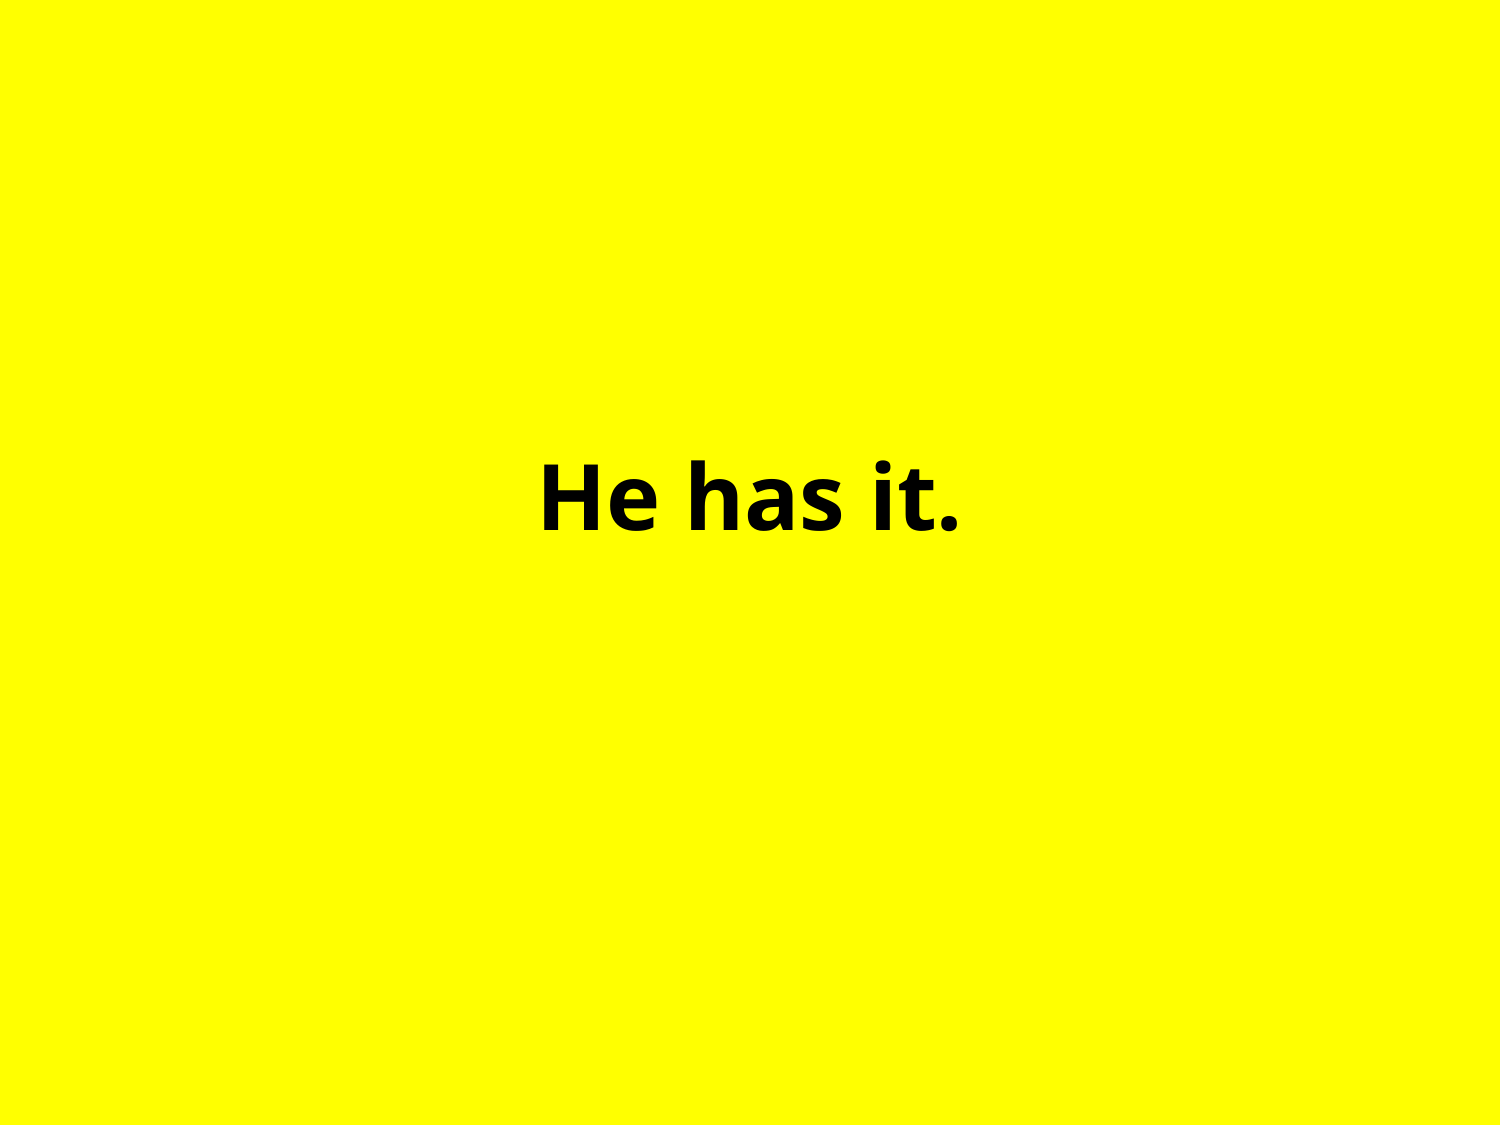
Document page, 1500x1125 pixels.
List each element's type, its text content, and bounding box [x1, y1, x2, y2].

title He has it. [112, 399, 1388, 588]
